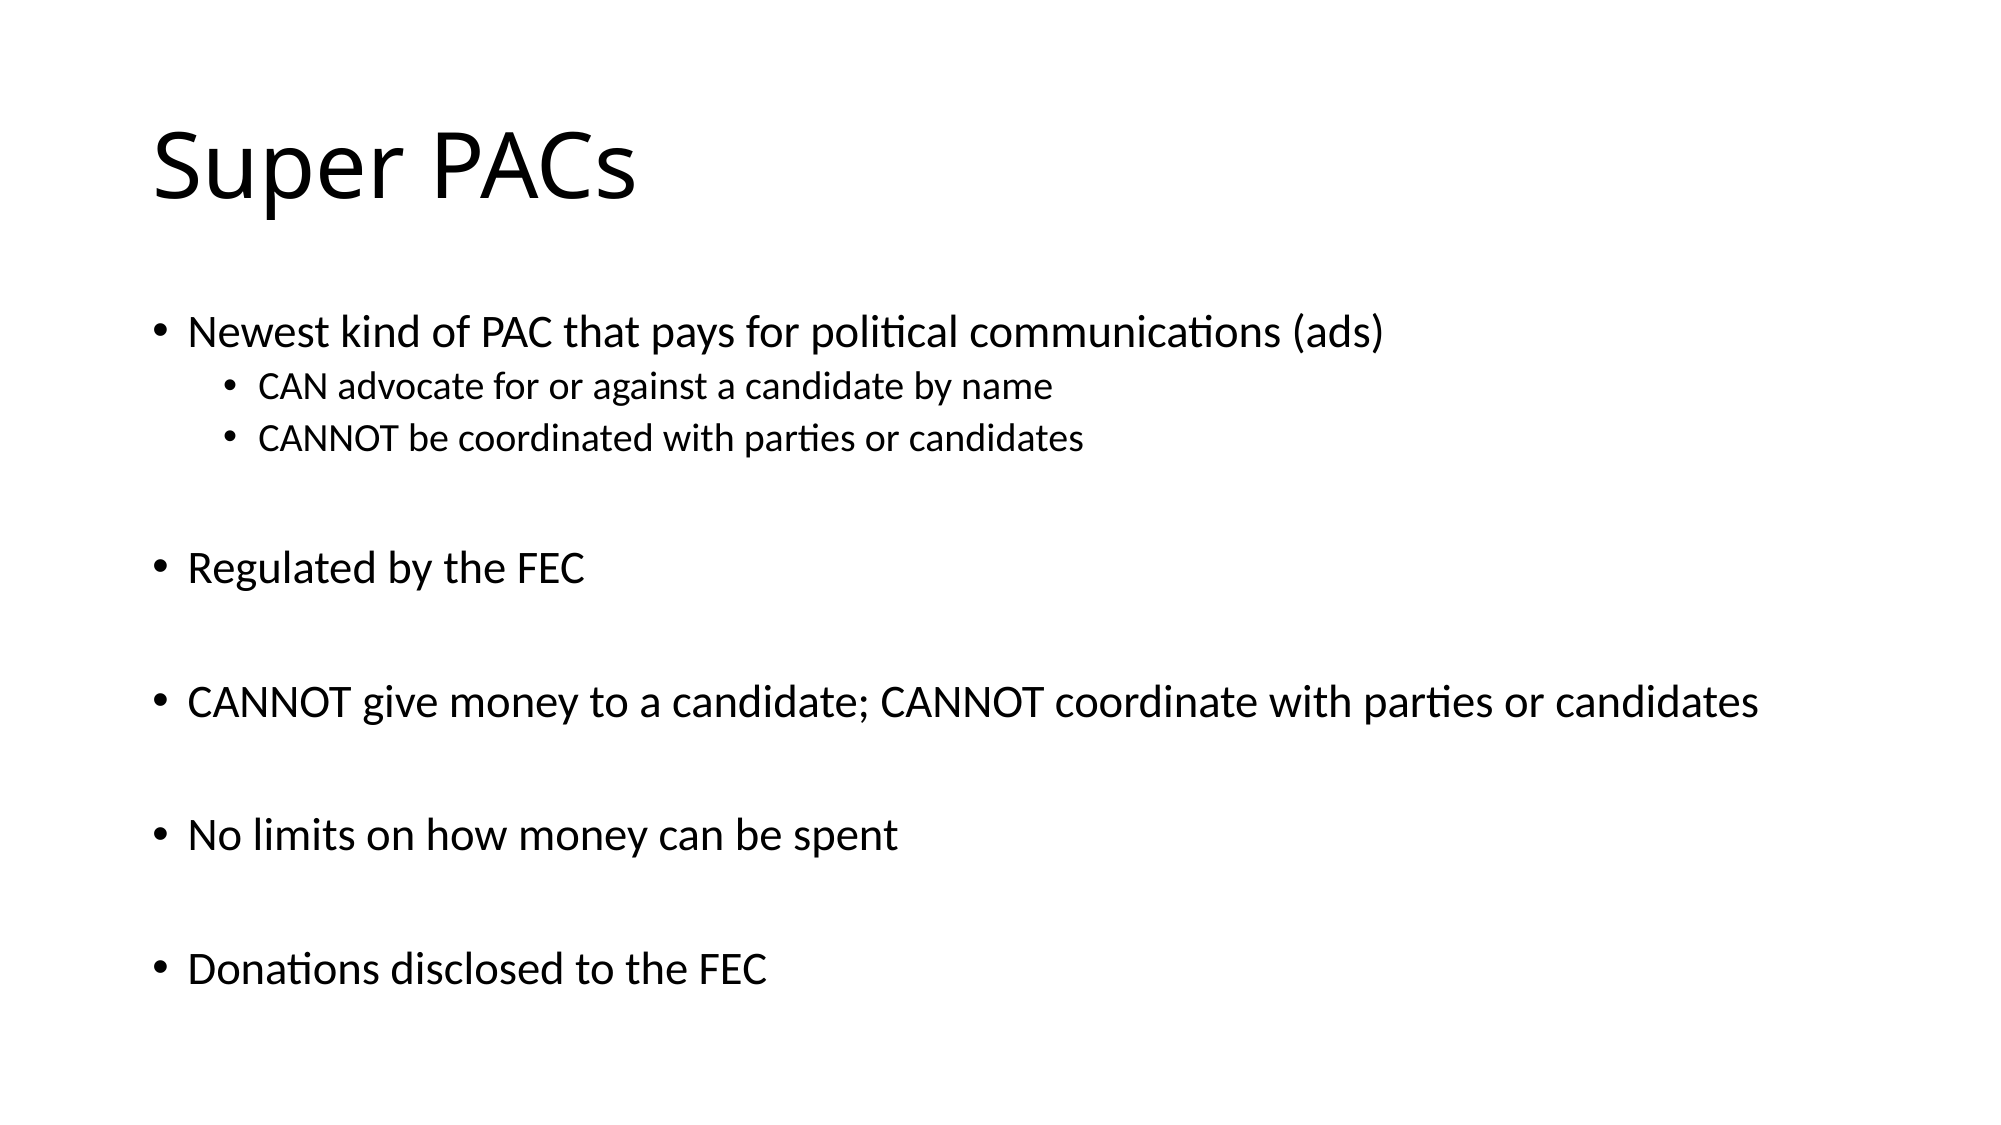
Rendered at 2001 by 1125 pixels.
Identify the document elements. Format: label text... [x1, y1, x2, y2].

title Super PACs [137, 59, 1863, 278]
list Newest kind of PAC that pays for political communications (ads) CAN advocate for or against a candidate by name CANNOT be coordinated with parties or candidates Regulated by the FEC CANNOT give money to a candidate; CANNOT coordinate with parties or candidates No limits on how money can be spent Donations disclosed to the FEC [137, 299, 1863, 1014]
